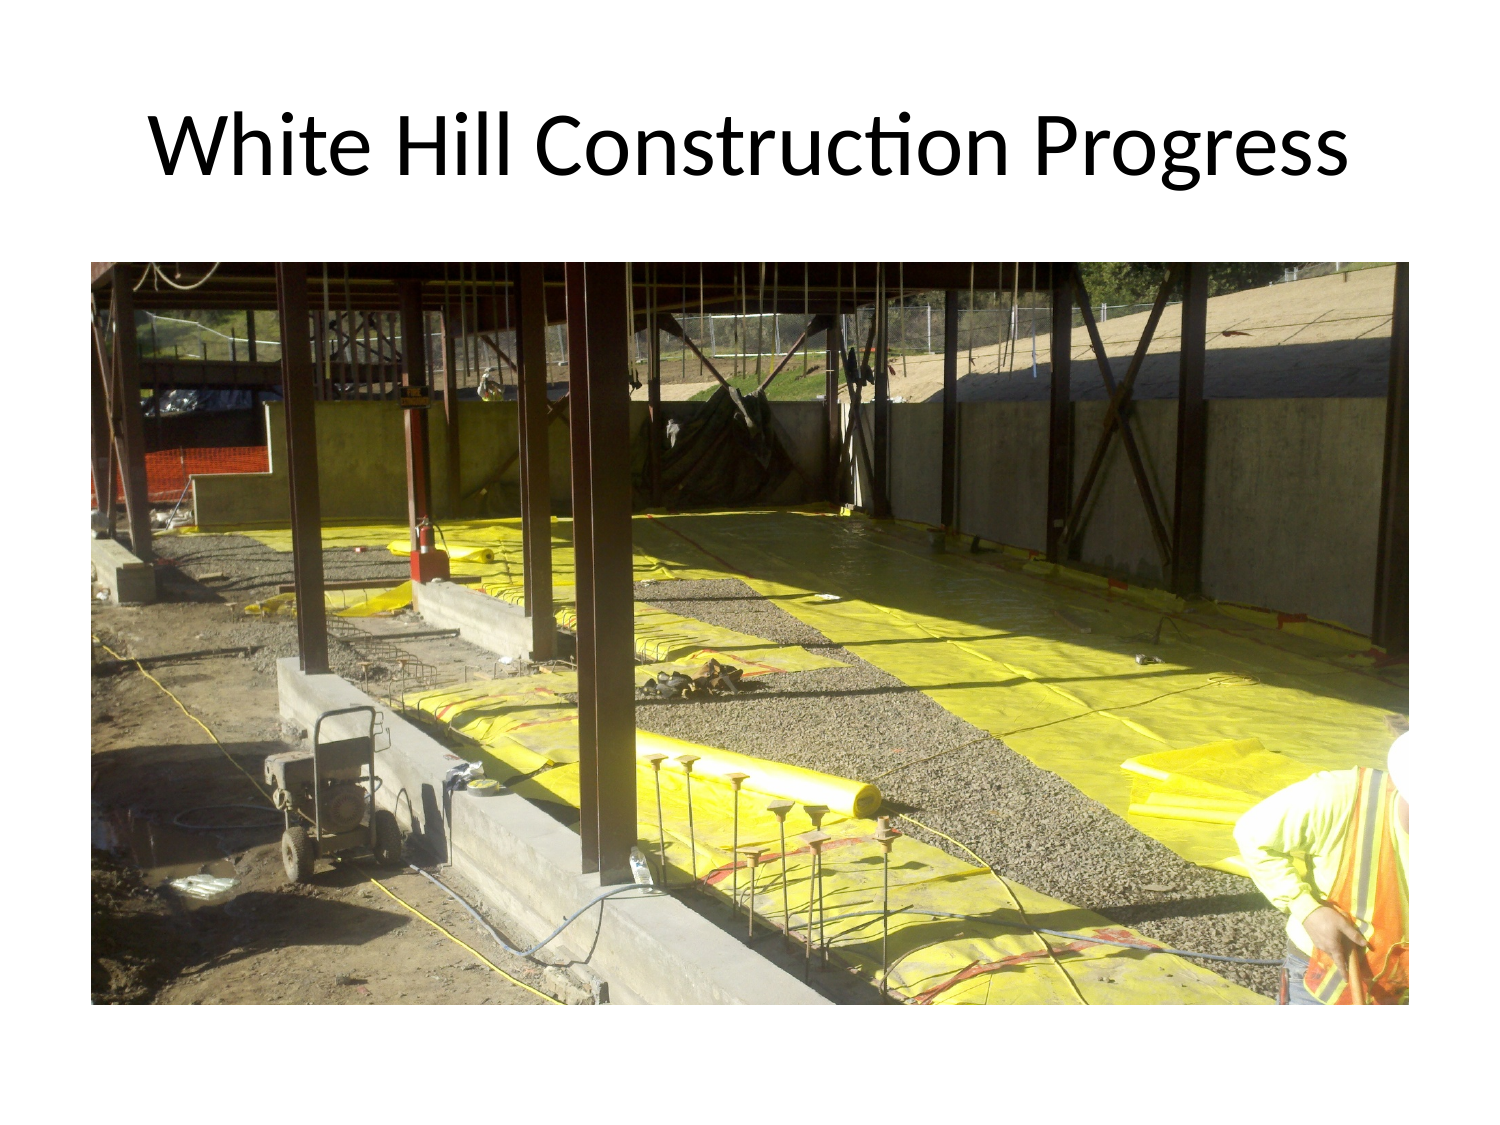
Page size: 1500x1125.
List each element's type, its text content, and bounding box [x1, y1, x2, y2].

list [91, 262, 1409, 1006]
title White Hill Construction Progress [75, 45, 1425, 233]
